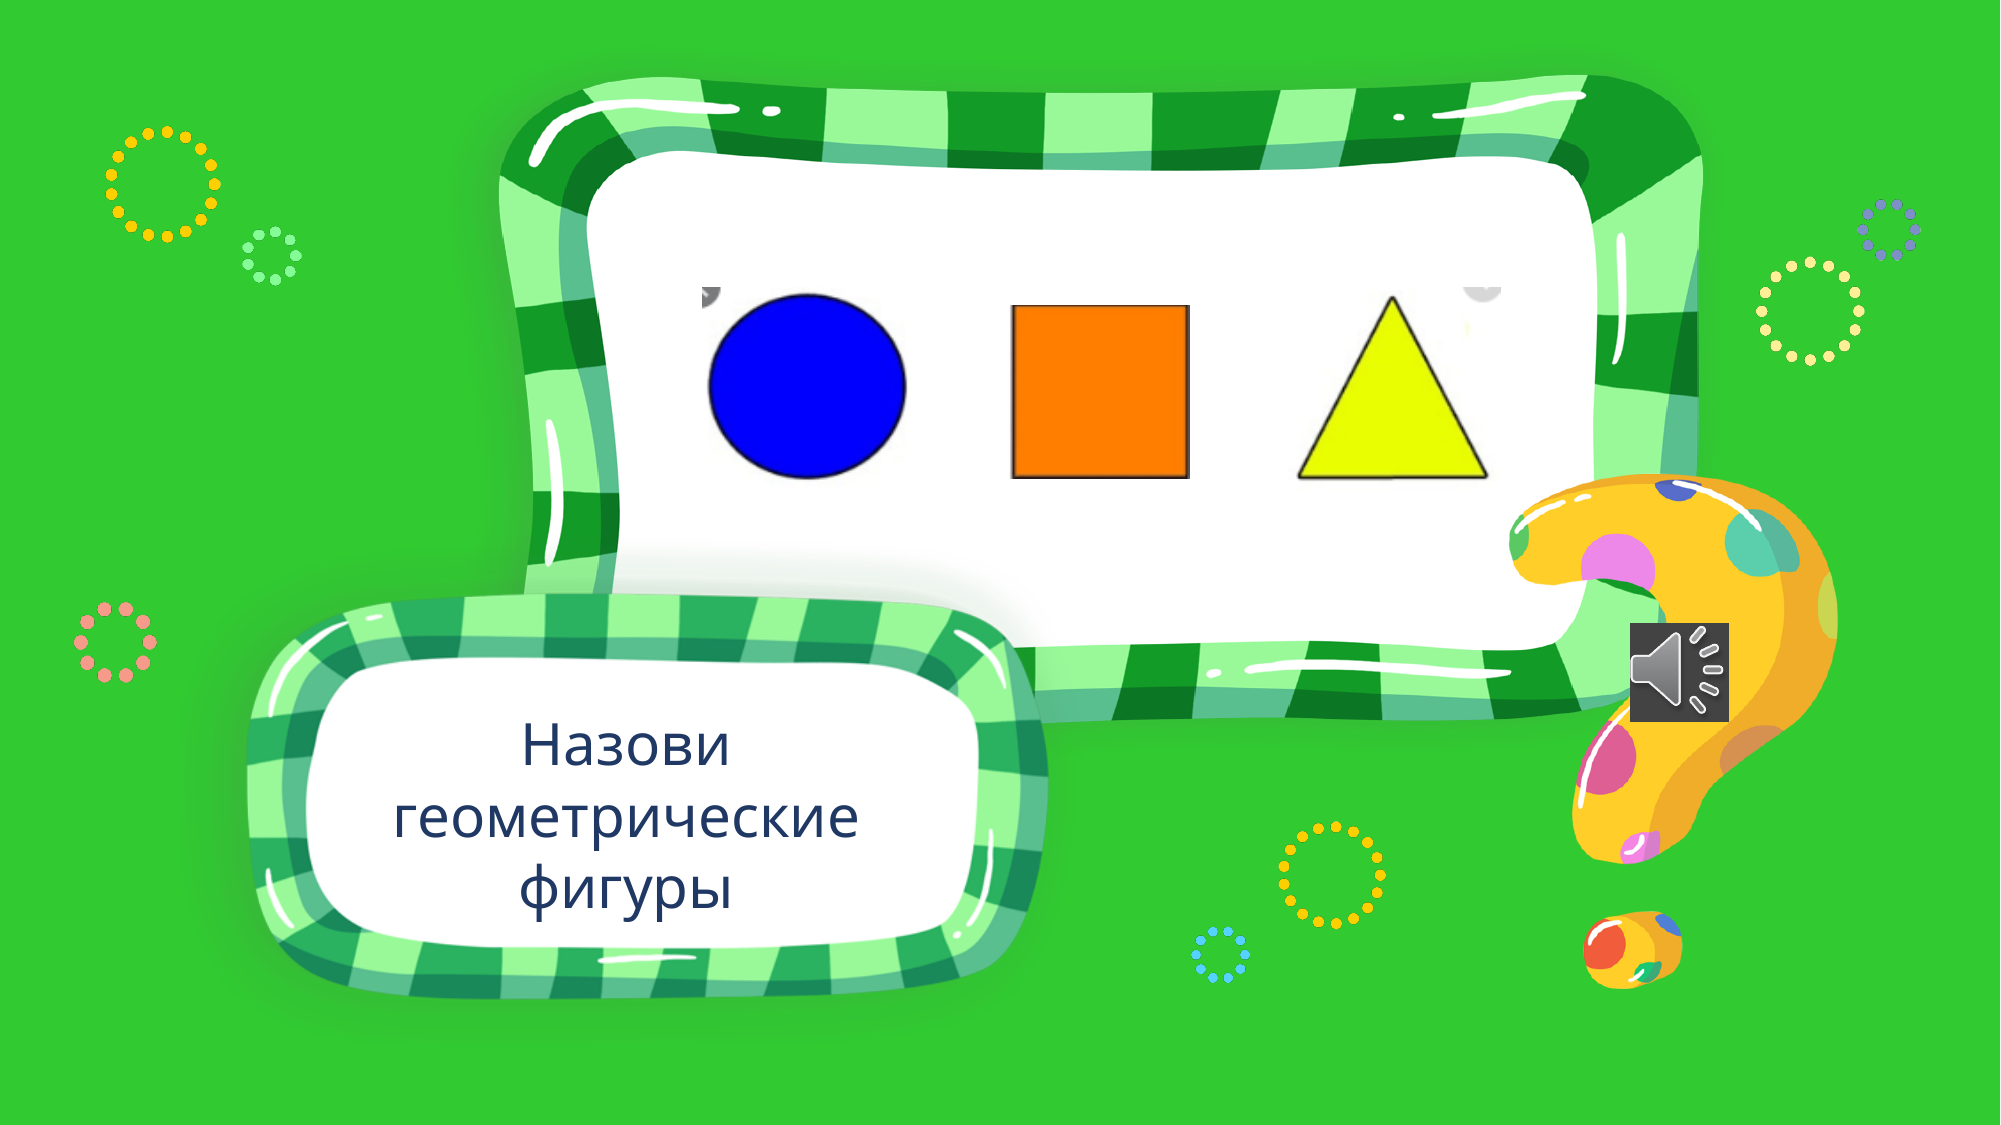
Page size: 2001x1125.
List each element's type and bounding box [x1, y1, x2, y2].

picture [1265, 815, 1392, 933]
picture [90, 119, 227, 247]
picture [1184, 919, 1257, 989]
picture [233, 216, 305, 288]
picture [167, 38, 1838, 1058]
picture [68, 590, 158, 685]
picture [1752, 191, 1928, 369]
